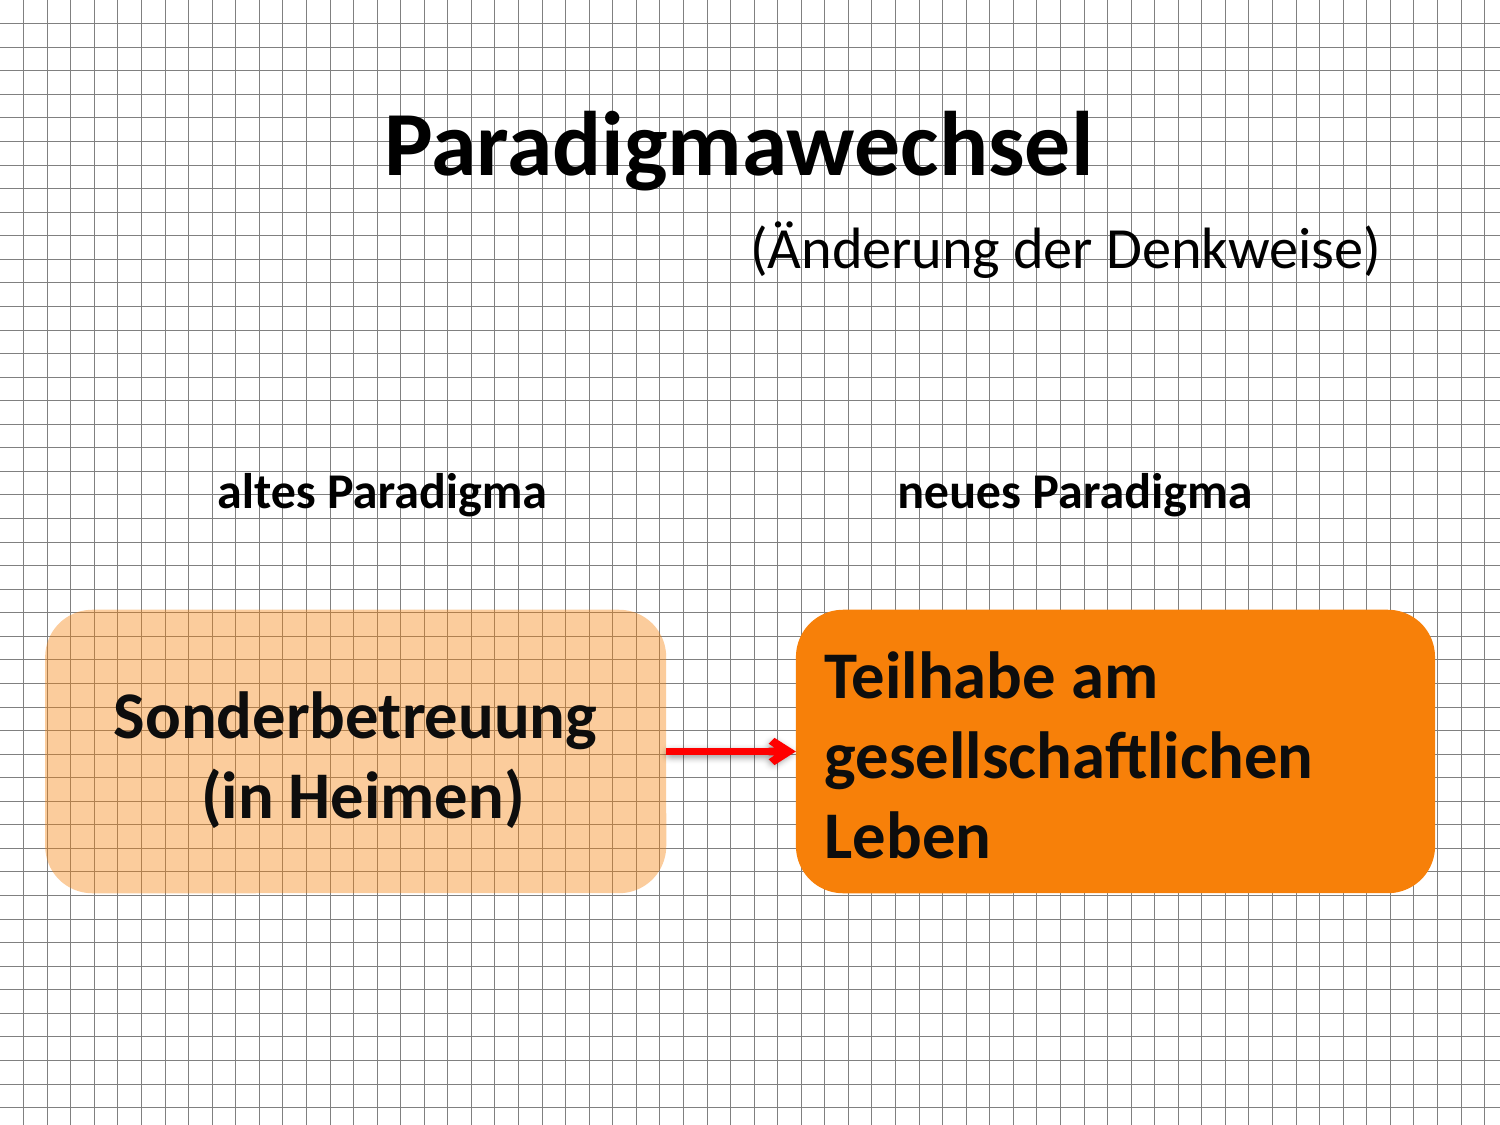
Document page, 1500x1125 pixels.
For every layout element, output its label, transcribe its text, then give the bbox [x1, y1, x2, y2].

list altes Paradigma [62, 420, 725, 526]
list neues Paradigma [749, 420, 1413, 526]
text_box (Änderung der Denkweise) [735, 202, 1451, 288]
text_box Teilhabe am gesellschaftlichen Leben [795, 608, 1436, 895]
text_box Sonderbetreuung (in Heimen) [44, 608, 668, 895]
title Paradigmawechsel [75, 45, 1425, 233]
